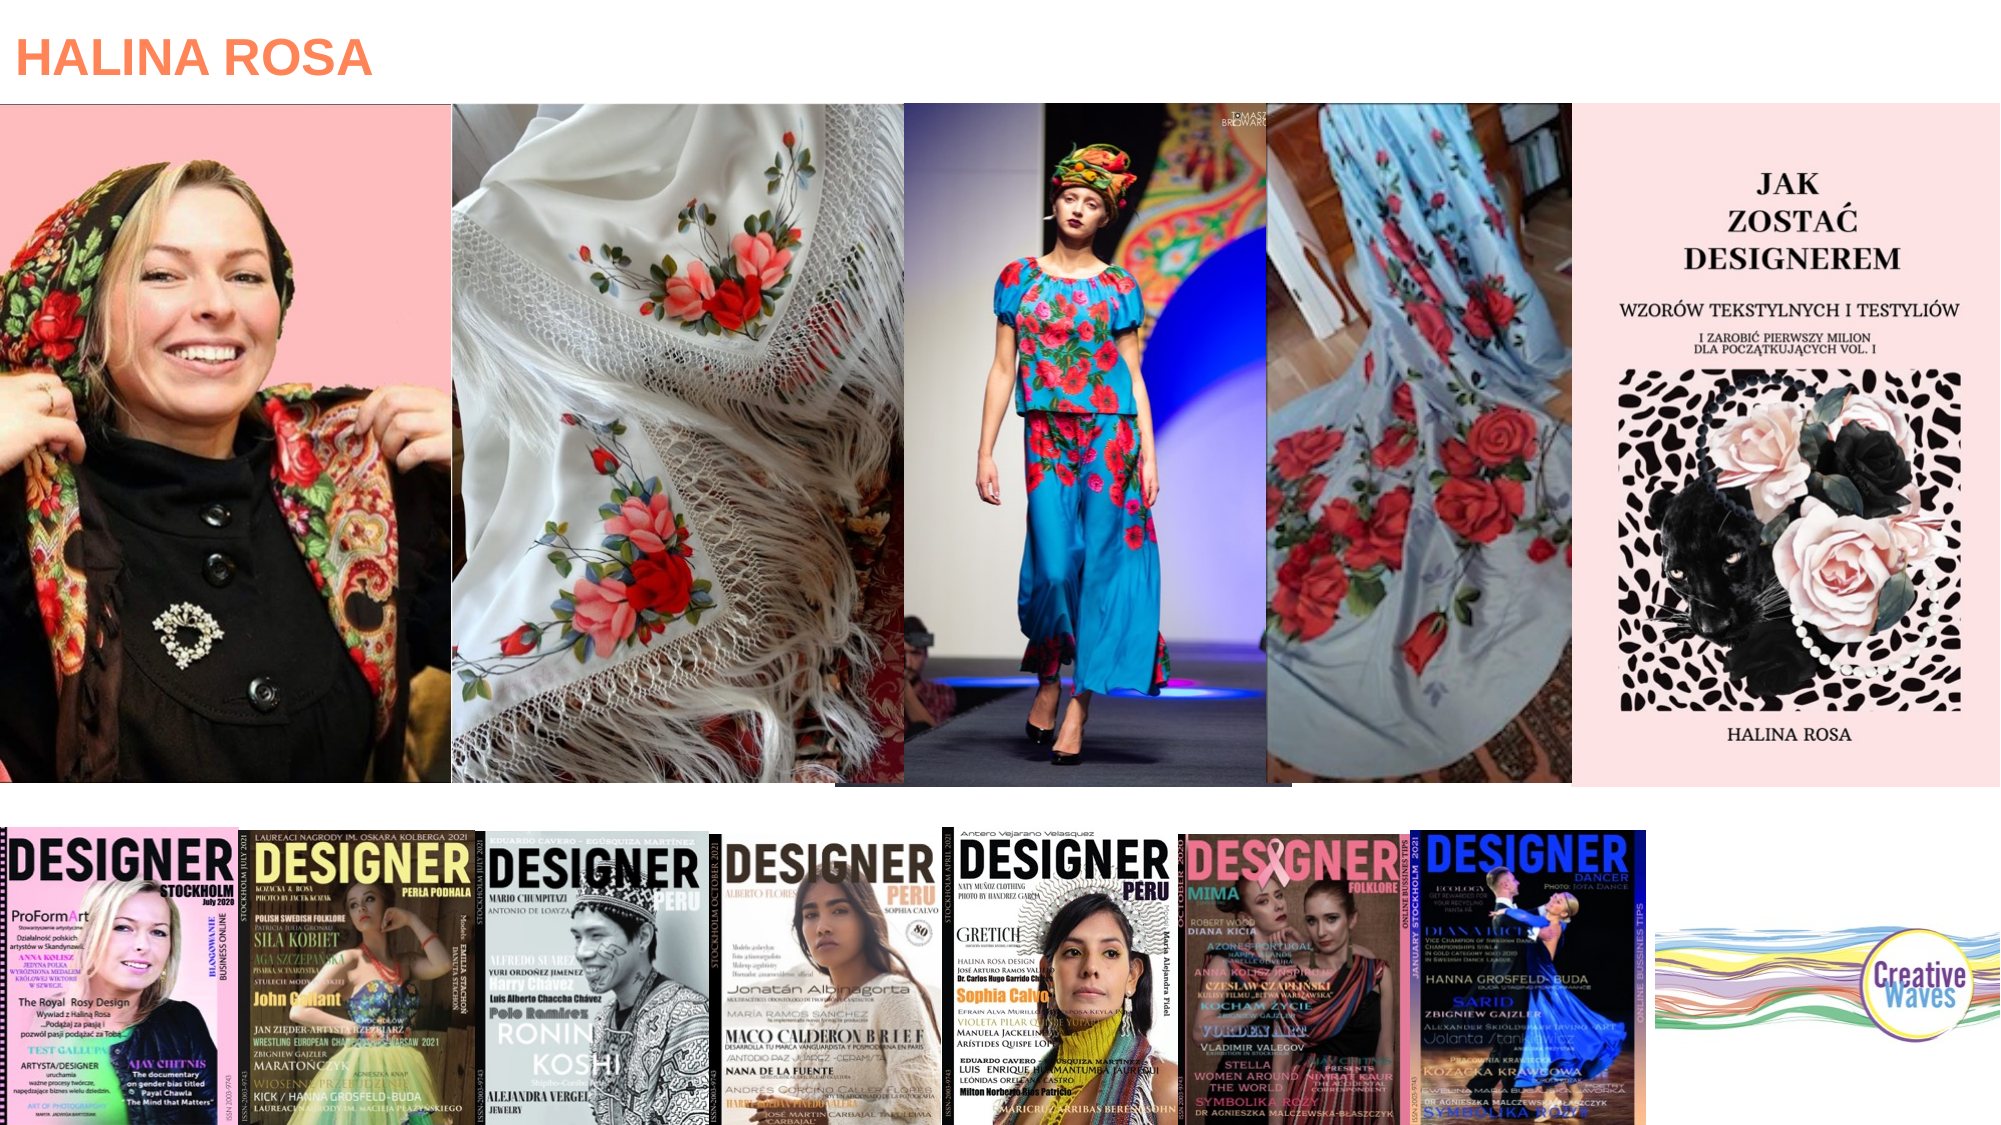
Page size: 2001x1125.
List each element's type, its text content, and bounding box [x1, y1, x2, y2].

picture [0, 103, 2000, 788]
picture [0, 826, 1647, 1125]
picture [1655, 883, 2000, 1078]
title HALINA ROSA [0, 0, 1725, 102]
